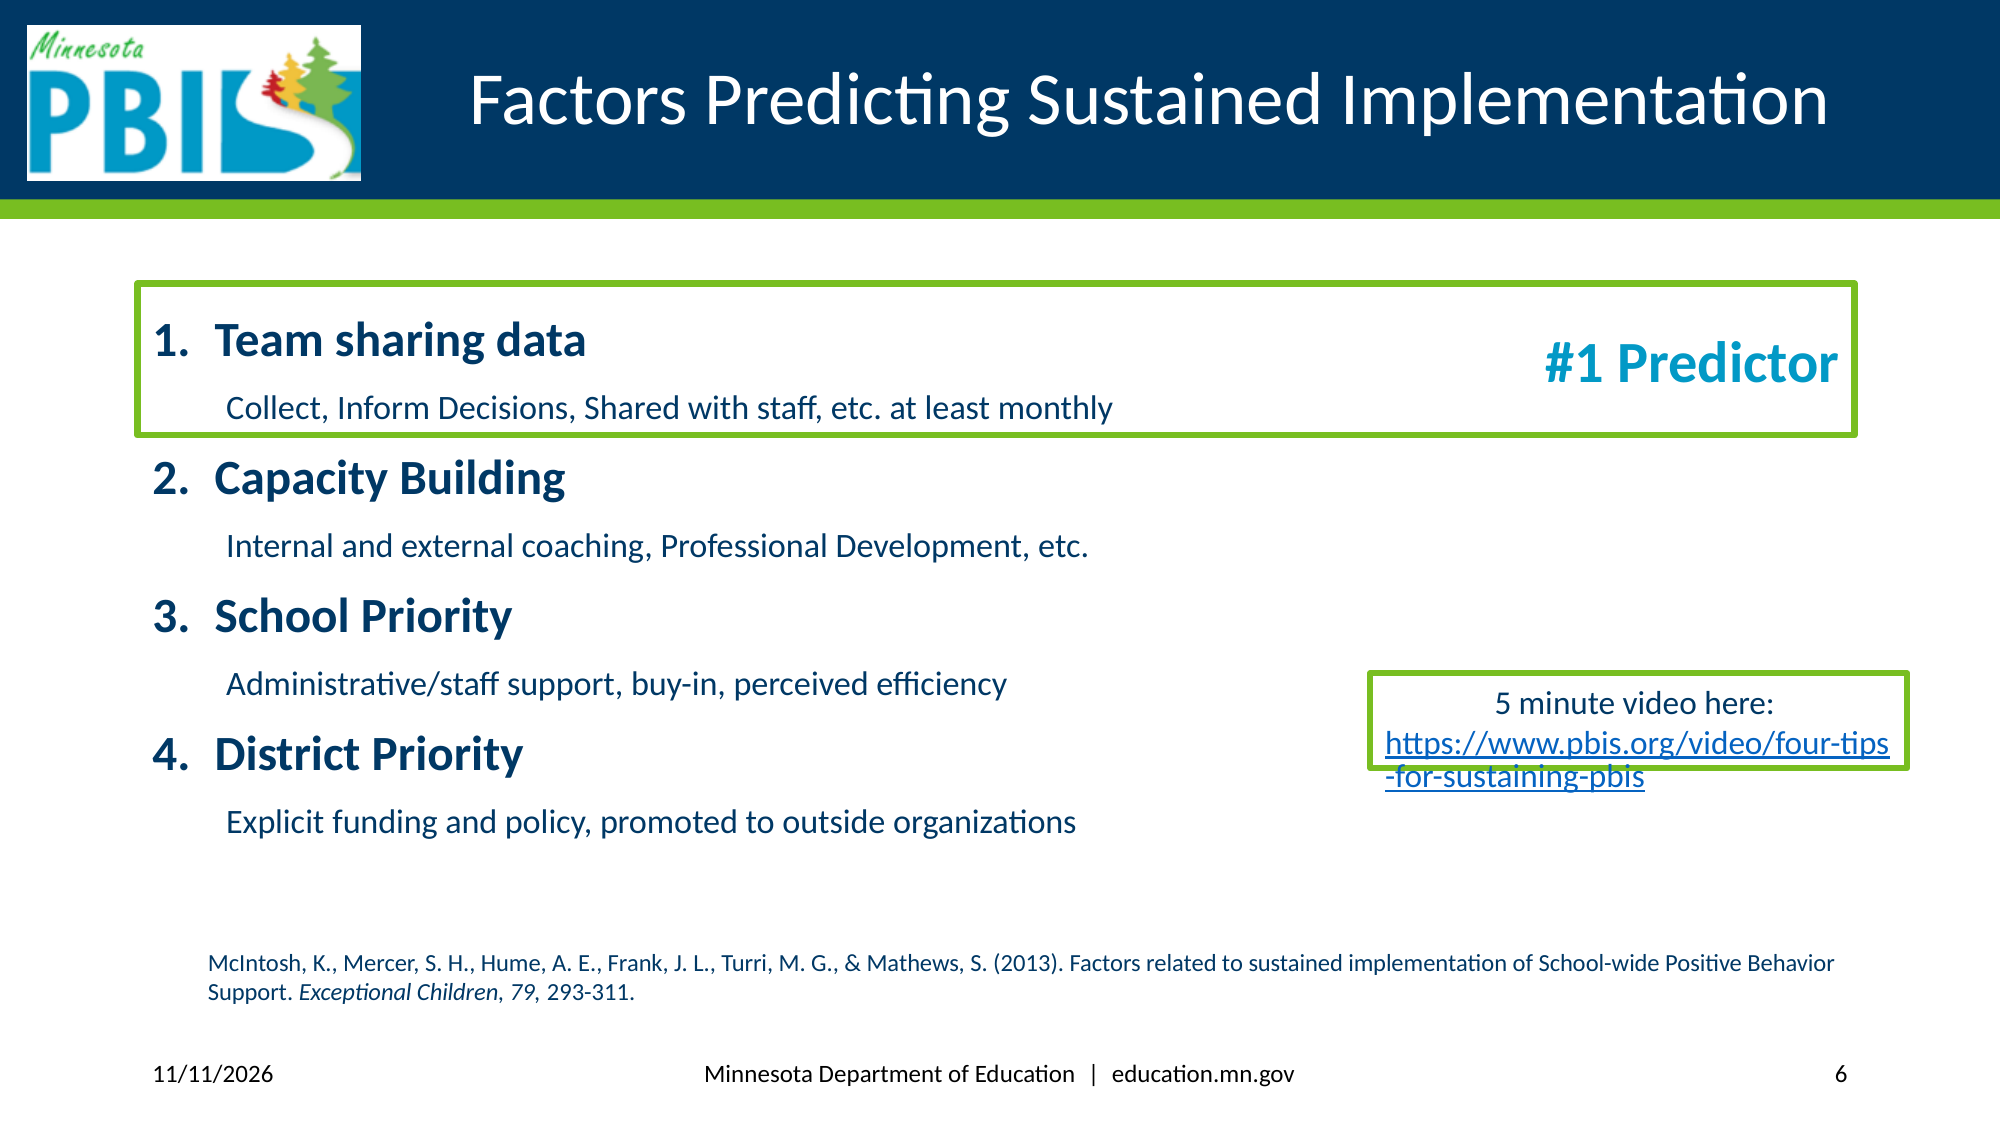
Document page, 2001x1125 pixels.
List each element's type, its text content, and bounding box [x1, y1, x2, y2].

footer Minnesota Department of Education | education.mn.gov [473, 1042, 1527, 1103]
text_box 5 minute video here: https://www.pbis.org/video/four-tips-for-sustaining-pbis [1370, 673, 1908, 769]
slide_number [137, 1042, 361, 1103]
title Factors Predicting Sustained Implementation [387, 24, 1863, 175]
text_box #1 Predictor [137, 283, 1855, 436]
slide_number 6 [1622, 1042, 1863, 1103]
list Team sharing data Collect, Inform Decisions, Shared with staff, etc. at least monthly Capacity Building Internal and external coaching, Professional Development, etc. School Priority Administrative/staff support, buy-in, perceived efficiency District Priority Explicit funding and policy, promoted to outside organizations McIntosh, K., Mercer, S. H., Hume, A. E., Frank, J. L., Turri, M. G., & Mathews, S. (2013). Factors related to sustained implementation of School-wide Positive Behavior Support. Exceptional Children, 79, 293-311. [137, 299, 1863, 1014]
picture [27, 25, 361, 181]
